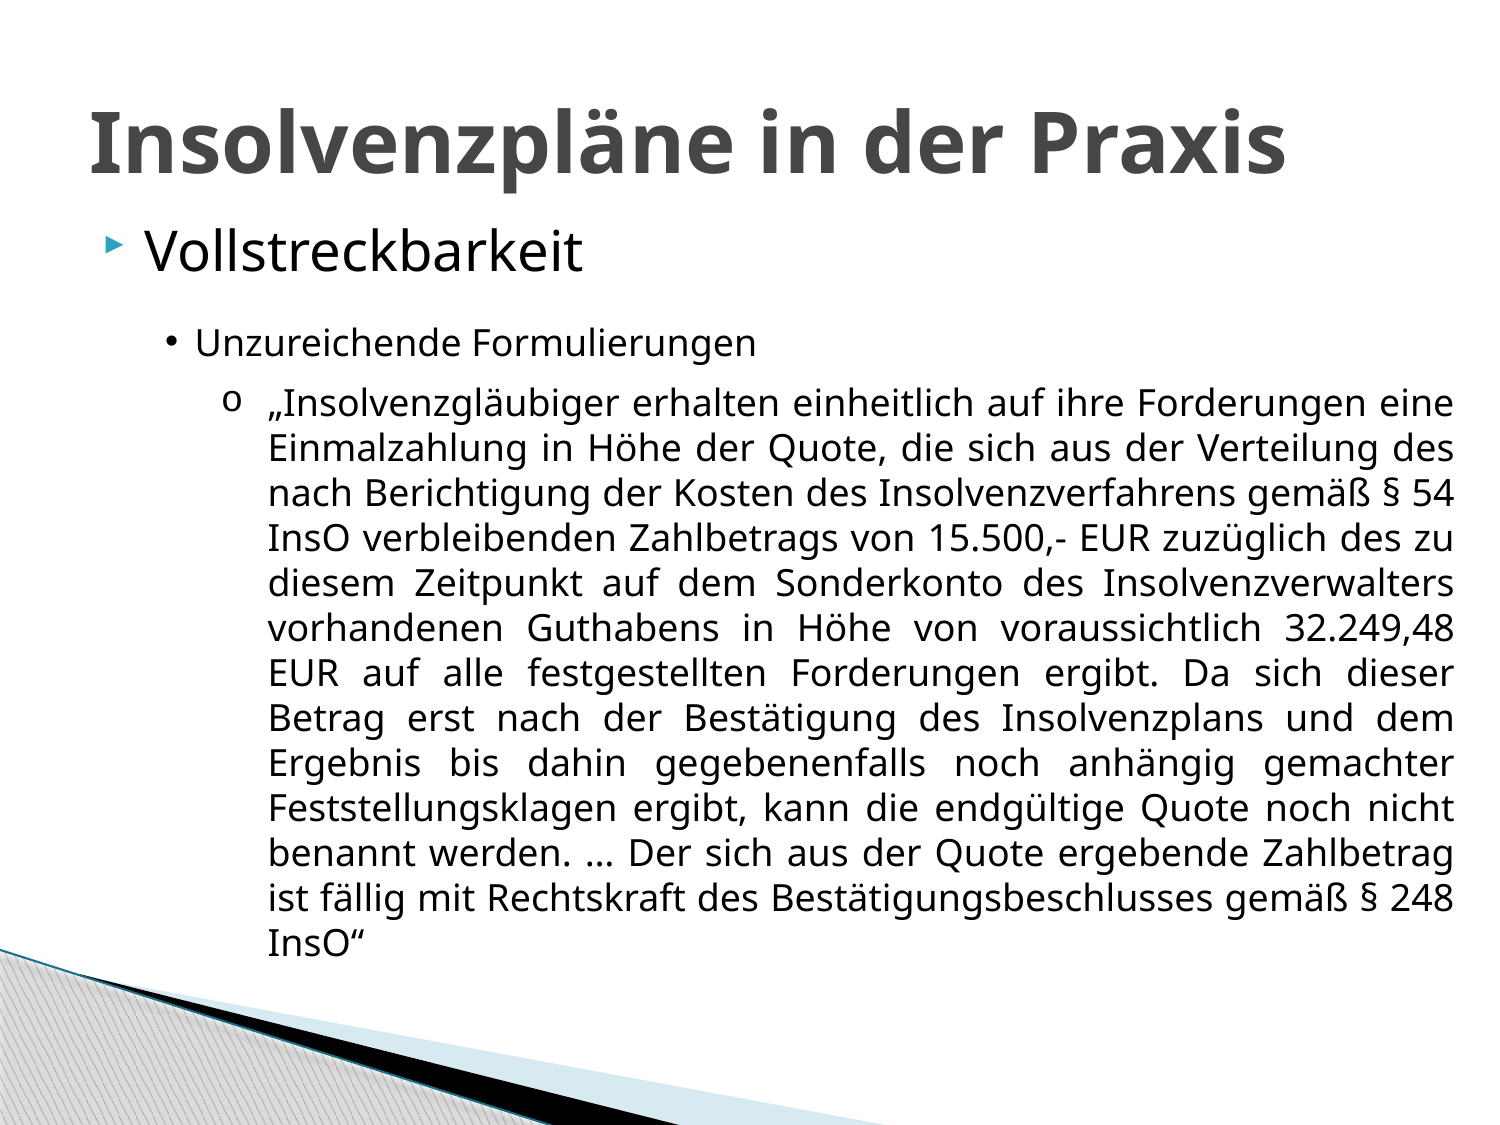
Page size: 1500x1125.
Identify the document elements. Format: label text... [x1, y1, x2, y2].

list Vollstreckbarkeit [69, 207, 1495, 316]
text_box Unzureichende Formulierungen [150, 311, 1415, 371]
text_box „Insolvenzgläubiger erhalten einheitlich auf ihre Forderungen eine Einmalzahlung in Höhe der Quote, die sich aus der Verteilung des nach Berichtigung der Kosten des Insolvenzverfahrens gemäß § 54 InsO verbleibenden Zahlbetrags von 15.500,- EUR zuzüglich des zu diesem Zeitpunkt auf dem Sonderkonto des Insolvenzverwalters vorhandenen Guthabens in Höhe von voraussichtlich 32.249,48 EUR auf alle festgestellten Forderungen ergibt. Da sich dieser Betrag erst nach der Bestätigung des Insolvenzplans und dem Ergebnis bis dahin gegebenenfalls noch anhängig gemachter Feststellungsklagen ergibt, kann die endgültige Quote noch nicht benannt werden. … Der sich aus der Quote ergebende Zahlbetrag ist fällig mit Rechtskraft des Bestätigungsbeschlusses gemäß § 248 InsO“ [206, 371, 1471, 972]
title Insolvenzpläne in der Praxis [75, 45, 1425, 233]
